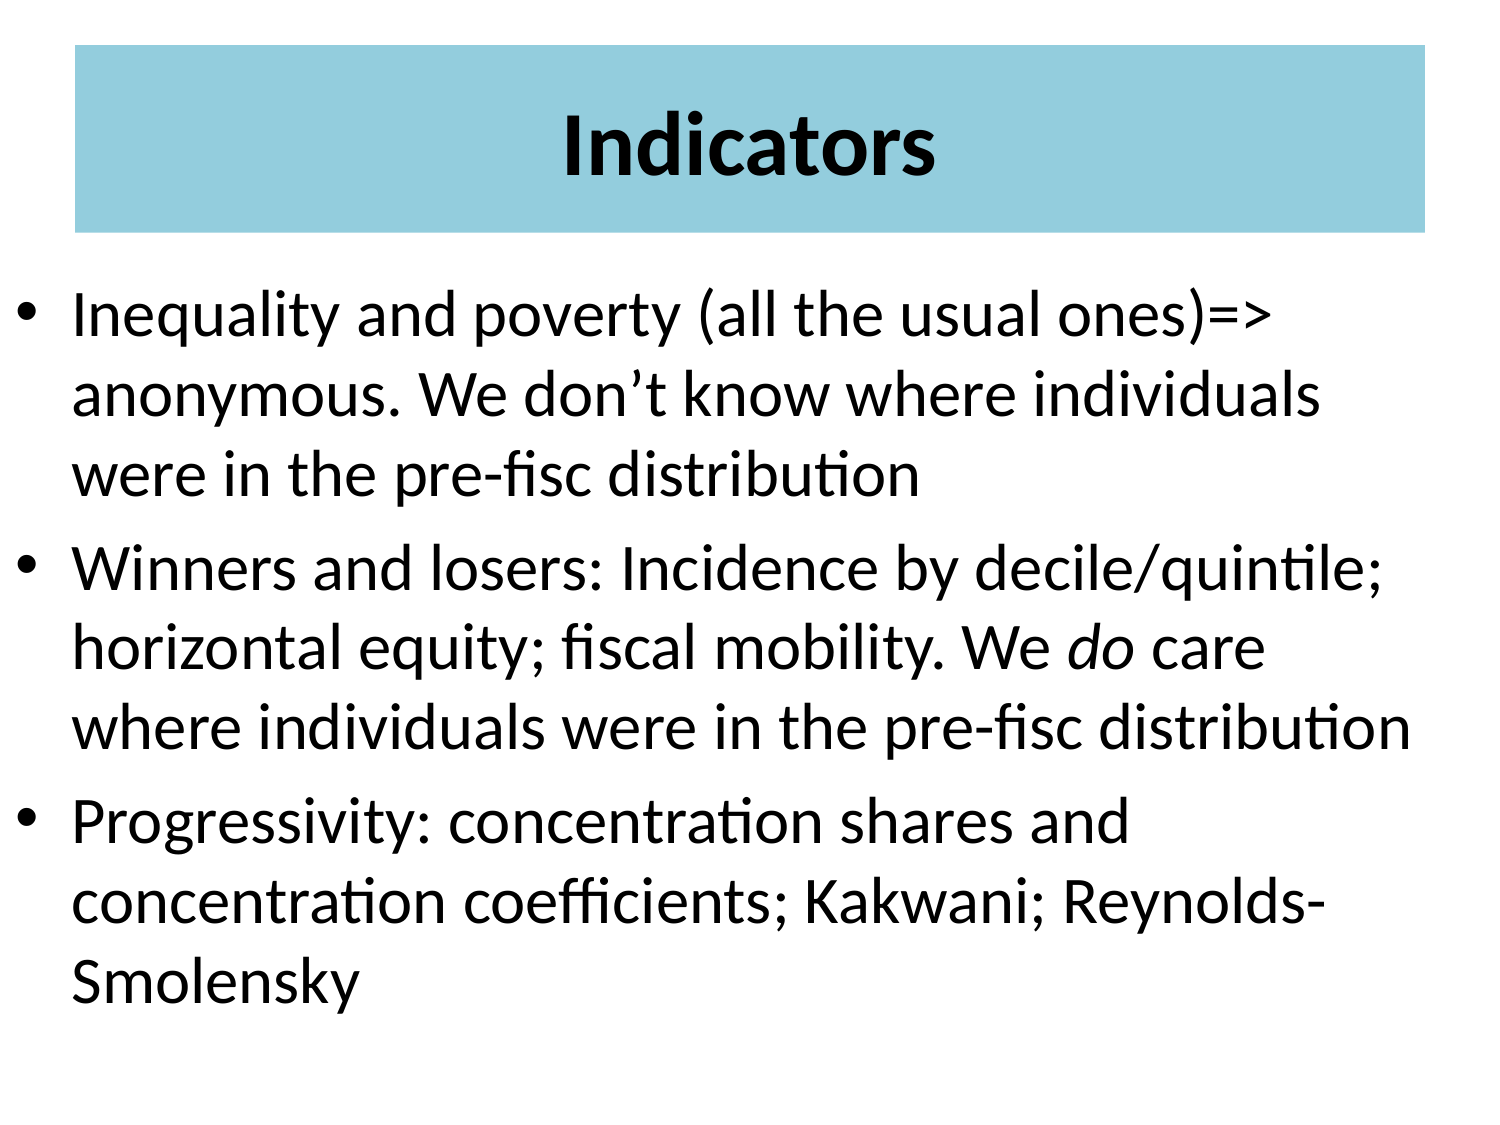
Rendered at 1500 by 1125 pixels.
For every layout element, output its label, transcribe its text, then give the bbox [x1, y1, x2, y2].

title Indicators [75, 45, 1425, 233]
list Inequality and poverty (all the usual ones)=> anonymous. We don’t know where individuals were in the pre-fisc distribution Winners and losers: Incidence by decile/quintile; horizontal equity; fiscal mobility. We do care where individuals were in the pre-fisc distribution Progressivity: concentration shares and concentration coefficients; Kakwani; Reynolds-Smolensky [0, 262, 1467, 1125]
